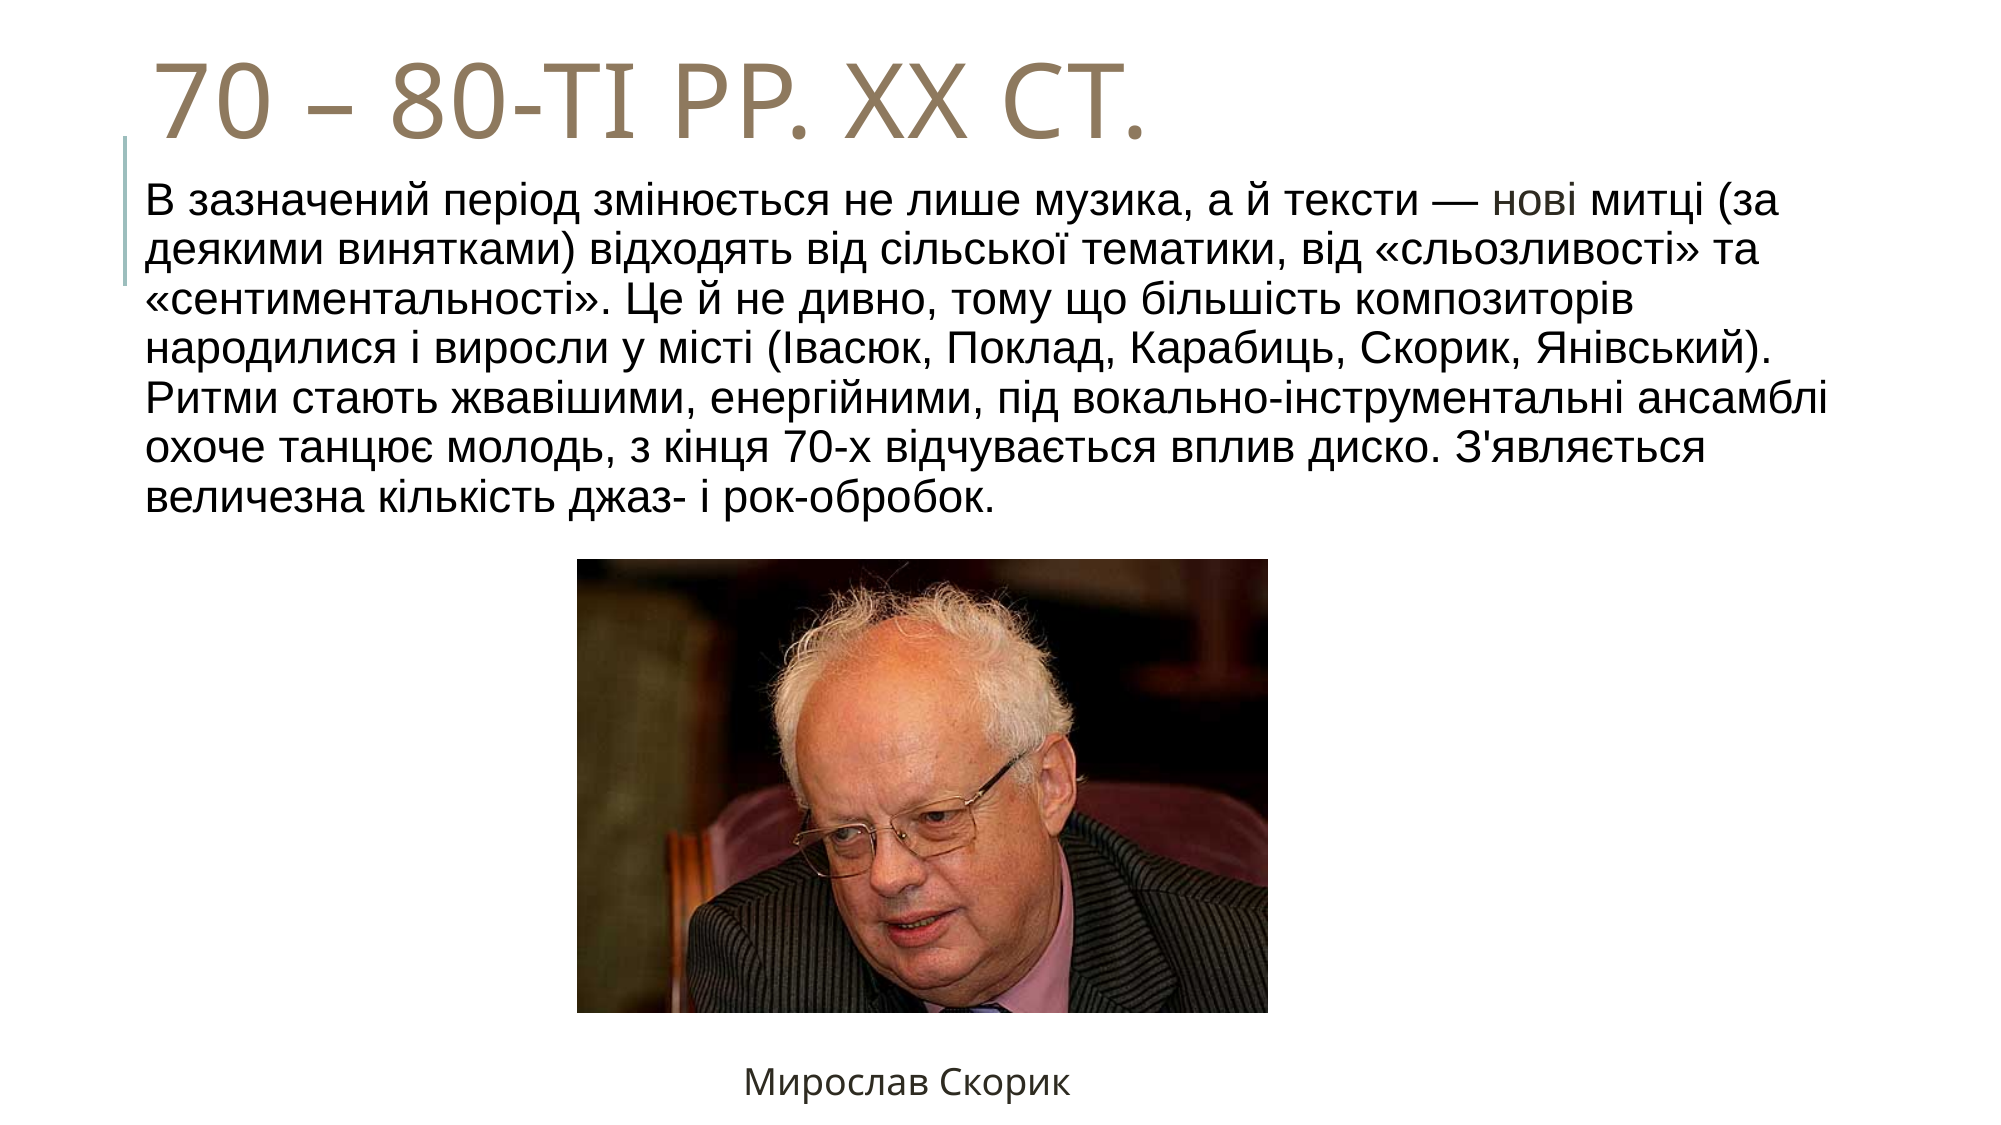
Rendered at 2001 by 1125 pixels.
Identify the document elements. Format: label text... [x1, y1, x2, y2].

text_box Мирослав Скорик [728, 1050, 1086, 1111]
title 70 – 80-ті рр. ХХ ст. [137, 0, 1863, 168]
picture [576, 559, 1268, 1013]
list В зазначений період змінюється не лише музика, а й тексти — нові митці (за деякими винятками) відходять від сільської тематики, від «сльозливості» та «сентиментальності». Це й не дивно, тому що більшість композиторів народилися і виросли у місті (Івасюк, Поклад, Карабиць, Скорик, Янівський). Ритми стають жвавішими, енергійними, під вокально-інструментальні ансамблі охоче танцює молодь, з кінця 70-х відчувається вплив диско. З'являється величезна кількість джаз- і рок-обробок. [137, 168, 1863, 883]
